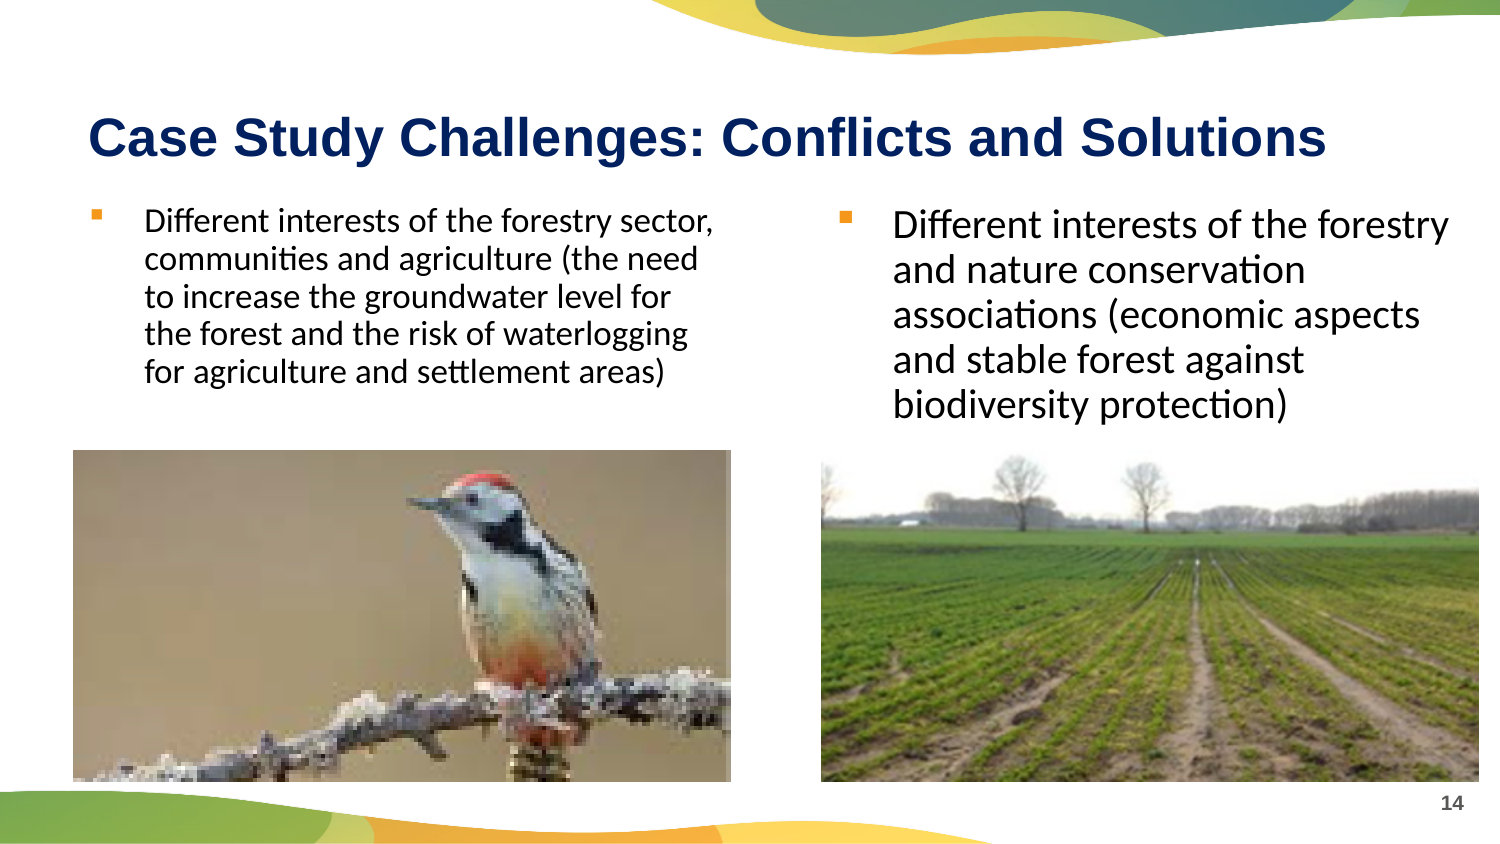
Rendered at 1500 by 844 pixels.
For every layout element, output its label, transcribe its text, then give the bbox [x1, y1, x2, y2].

list Different interests of the forestry sector, communities and agriculture (the need to increase the groundwater level for the forest and the risk of waterlogging for agriculture and settlement areas) [73, 194, 731, 438]
picture [0, 0, 1500, 844]
title Case Study Challenges: Conflicts and Solutions [73, 94, 1479, 184]
slide_number 14 [1141, 782, 1479, 826]
list Different interests of the forestry and nature conservation associations (economic aspects and stable forest against biodiversity protection) [821, 194, 1479, 437]
